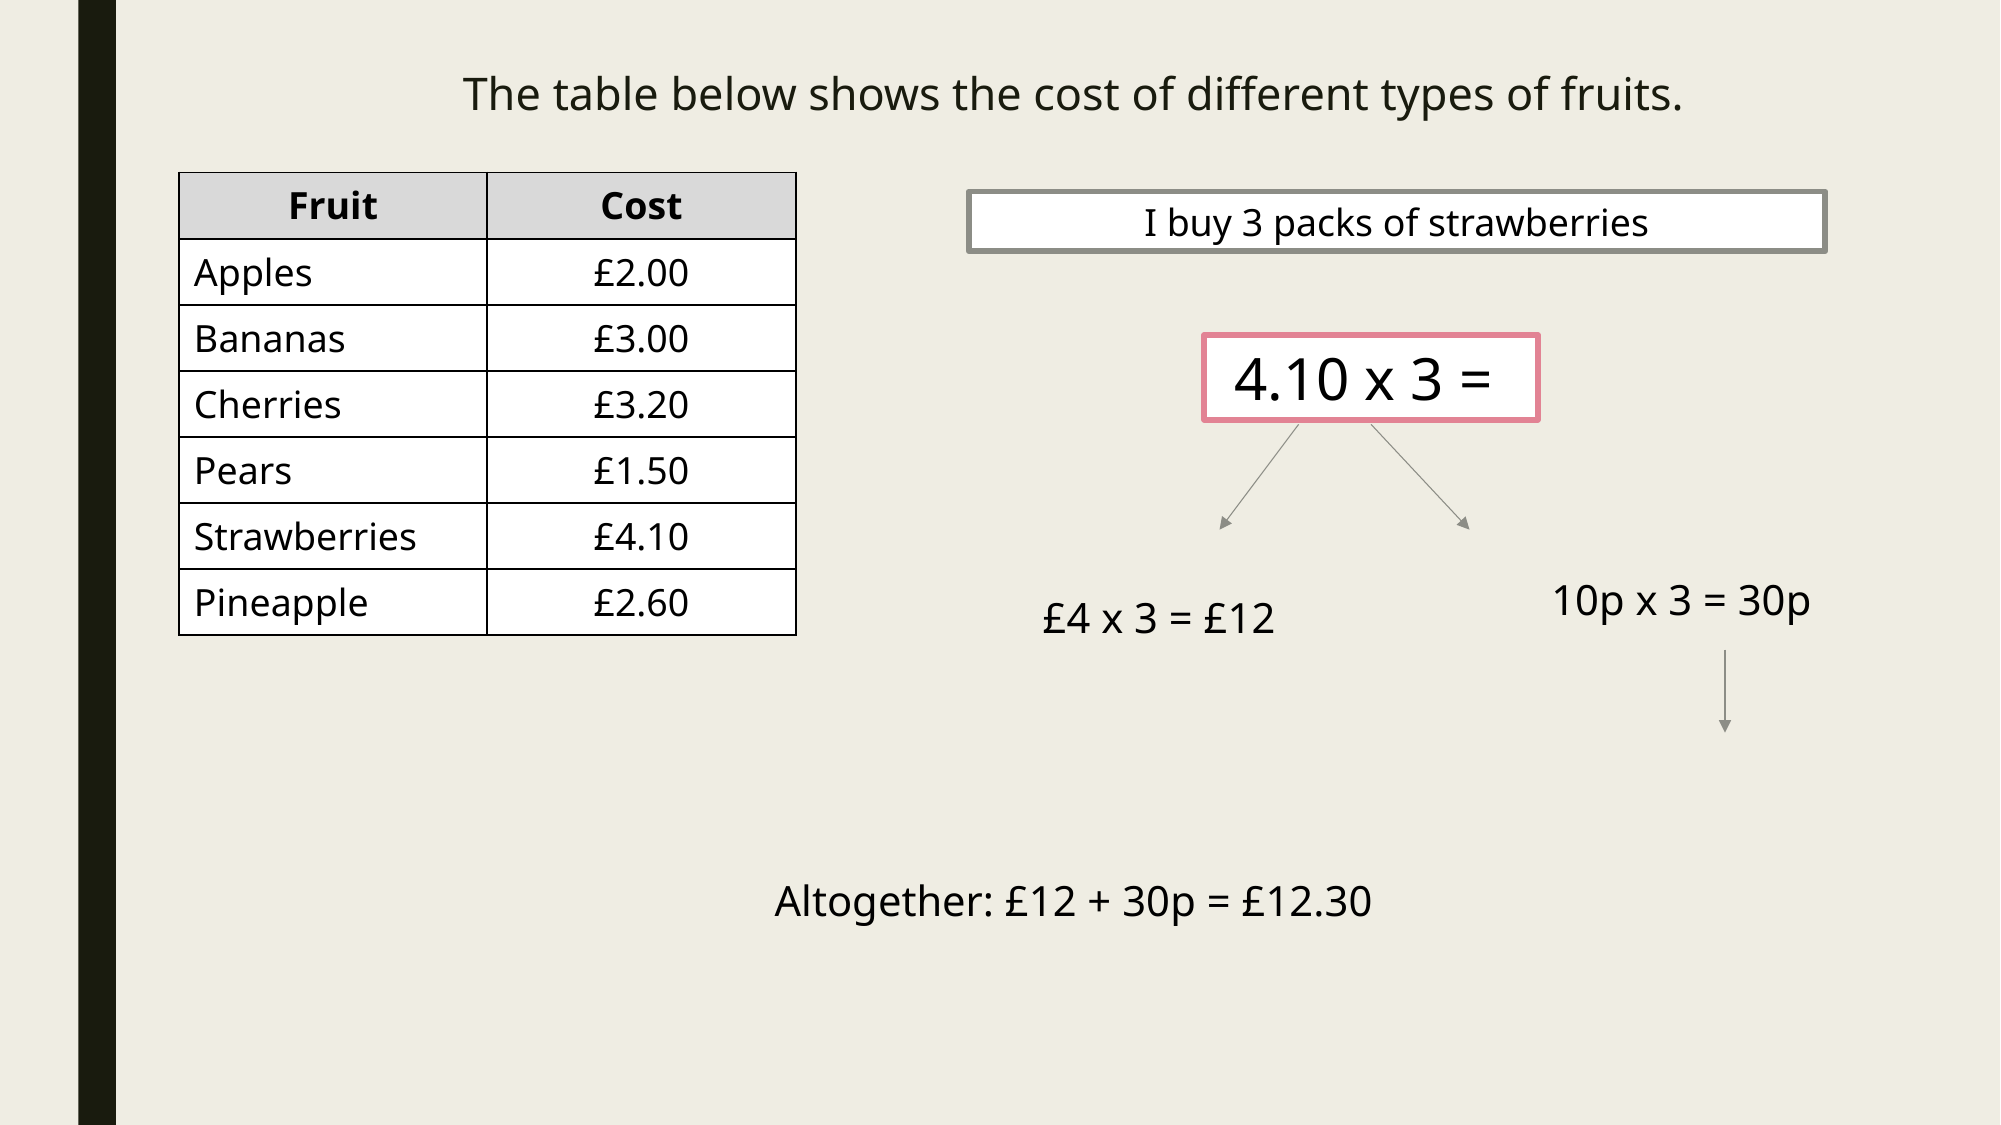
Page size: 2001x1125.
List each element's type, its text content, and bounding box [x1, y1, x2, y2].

table_cell £3.20 [488, 372, 795, 436]
text_box 10p x 3 = 30p [1467, 564, 1896, 634]
table_cell £2.00 [488, 240, 795, 304]
table_cell £2.60 [488, 570, 795, 634]
table_cell £1.50 [488, 438, 795, 502]
table_cell Pineapple [180, 570, 486, 634]
text_box The table below shows the cost of different types of fruits. [447, 43, 1700, 135]
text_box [1219, 424, 1299, 530]
text_box 4.10 x 3 = [1201, 332, 1541, 423]
table_cell £3.00 [488, 306, 795, 370]
table_header Fruit [180, 173, 486, 238]
table_header Cost [488, 173, 795, 238]
table_cell Bananas [180, 306, 486, 370]
table_cell Apples [180, 240, 486, 304]
table_cell £4.10 [488, 504, 795, 568]
text_box I buy 3 packs of strawberries [966, 189, 1828, 254]
text_box £4 x 3 = £12 [944, 581, 1374, 652]
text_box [1371, 424, 1470, 530]
table_cell Pears [180, 438, 486, 502]
text_box Altogether: £12 + 30p = £12.30 [342, 865, 1806, 935]
table_cell Strawberries [180, 504, 486, 568]
table_cell Cherries [180, 372, 486, 436]
